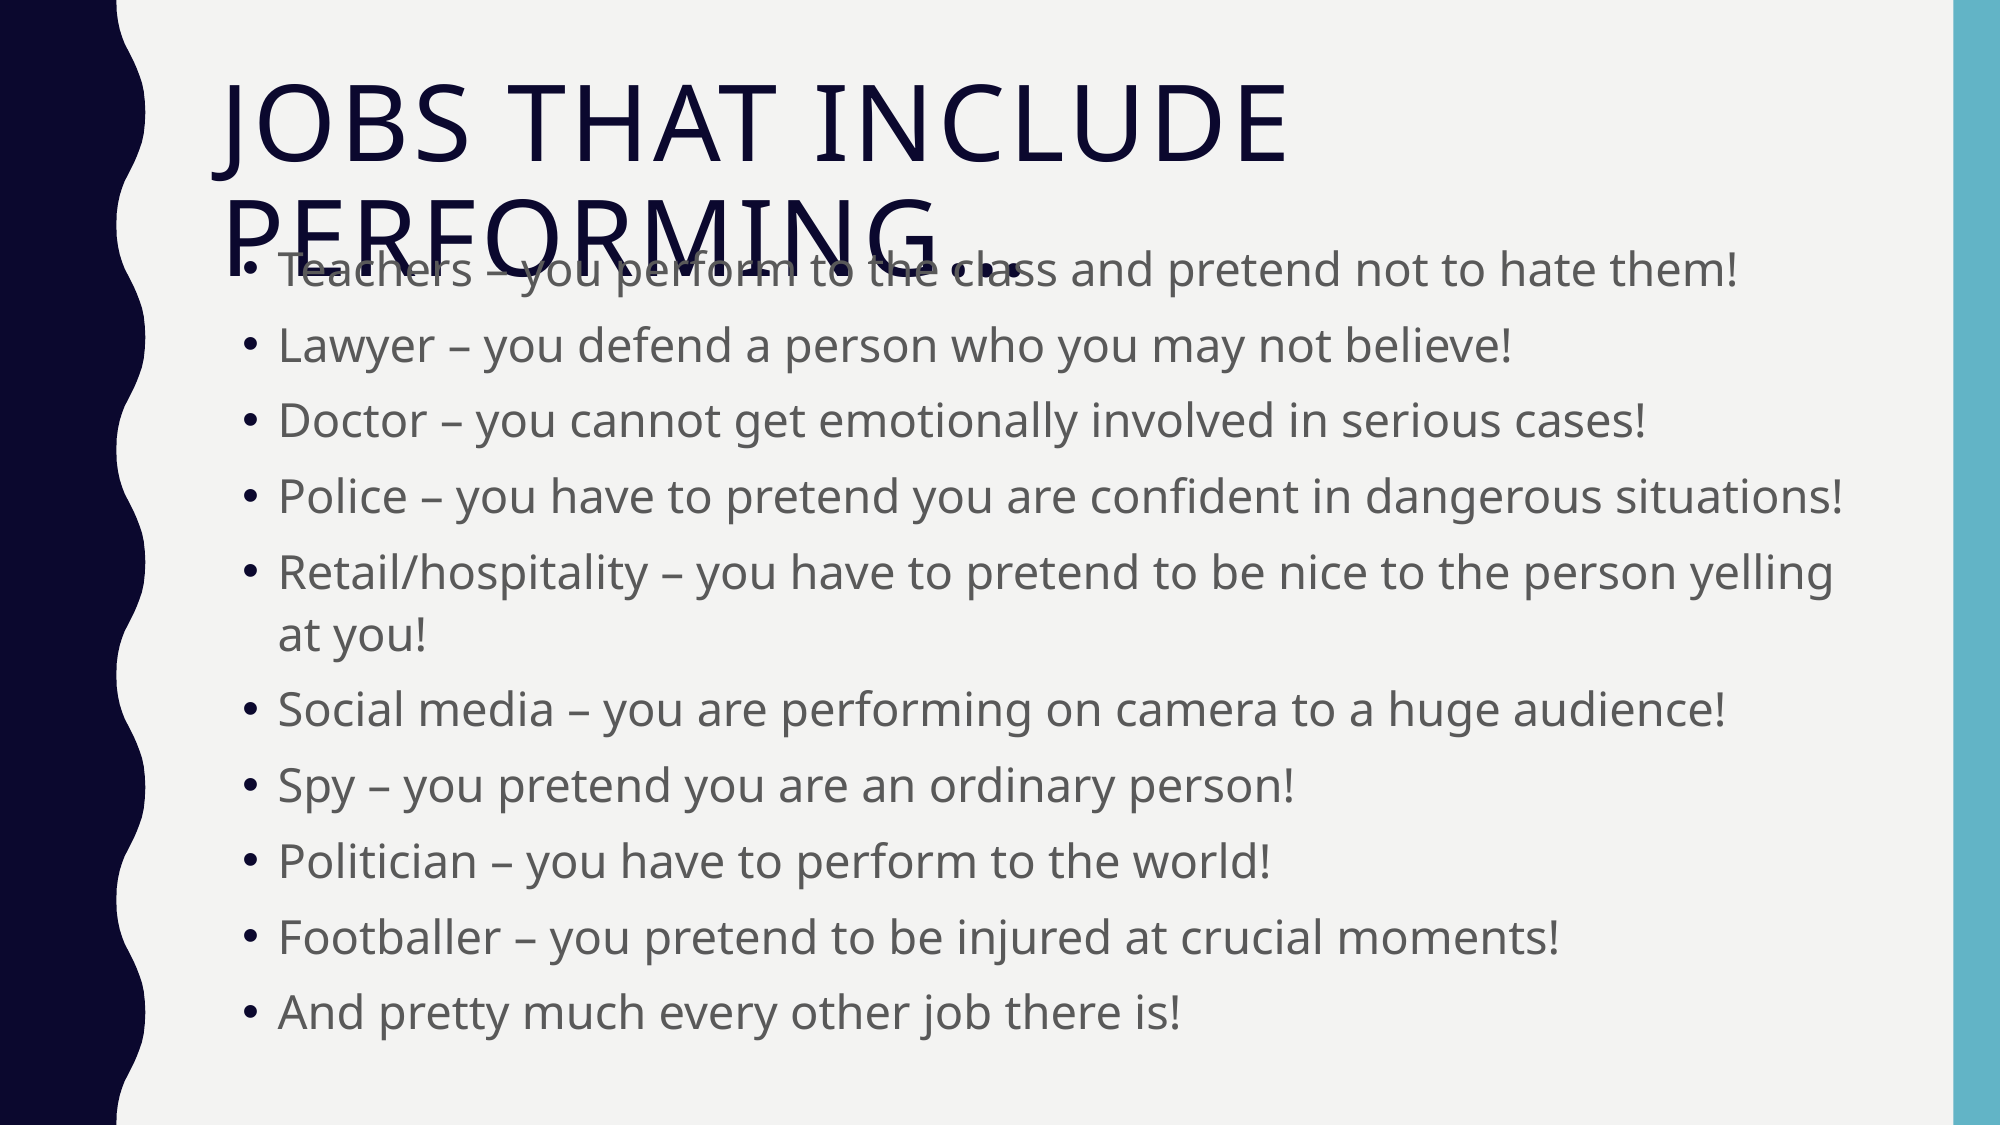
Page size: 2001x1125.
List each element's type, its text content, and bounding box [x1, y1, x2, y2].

title Jobs that include performing… [205, 62, 1875, 308]
list Teachers – you perform to the class and pretend not to hate them! Lawyer – you defend a person who you may not believe! Doctor – you cannot get emotionally involved in serious cases! Police – you have to pretend you are confident in dangerous situations! Retail/hospitality – you have to pretend to be nice to the person yelling at you! Social media – you are performing on camera to a huge audience! Spy – you pretend you are an ordinary person! Politician – you have to perform to the world! Footballer – you pretend to be injured at crucial moments! And pretty much every other job there is! [227, 226, 1898, 1063]
